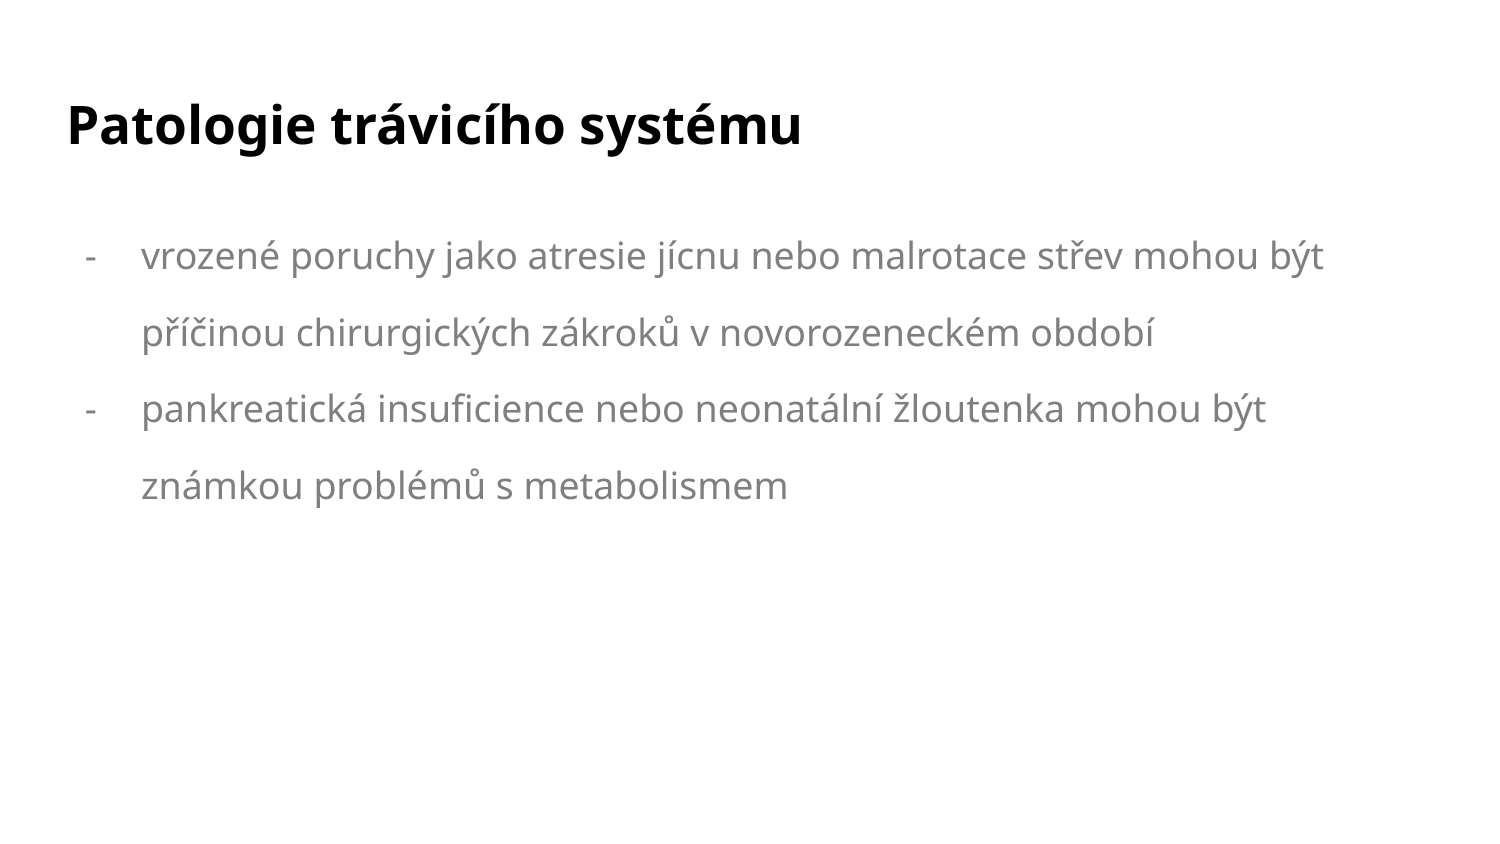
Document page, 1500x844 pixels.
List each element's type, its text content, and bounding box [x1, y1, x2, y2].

title Patologie trávicího systému [51, 72, 1449, 176]
list vrozené poruchy jako atresie jícnu nebo malrotace střev mohou být příčinou chirurgických zákroků v novorozeneckém období pankreatická insuficience nebo neonatální žloutenka mohou být známkou problémů s metabolismem [51, 189, 1449, 750]
